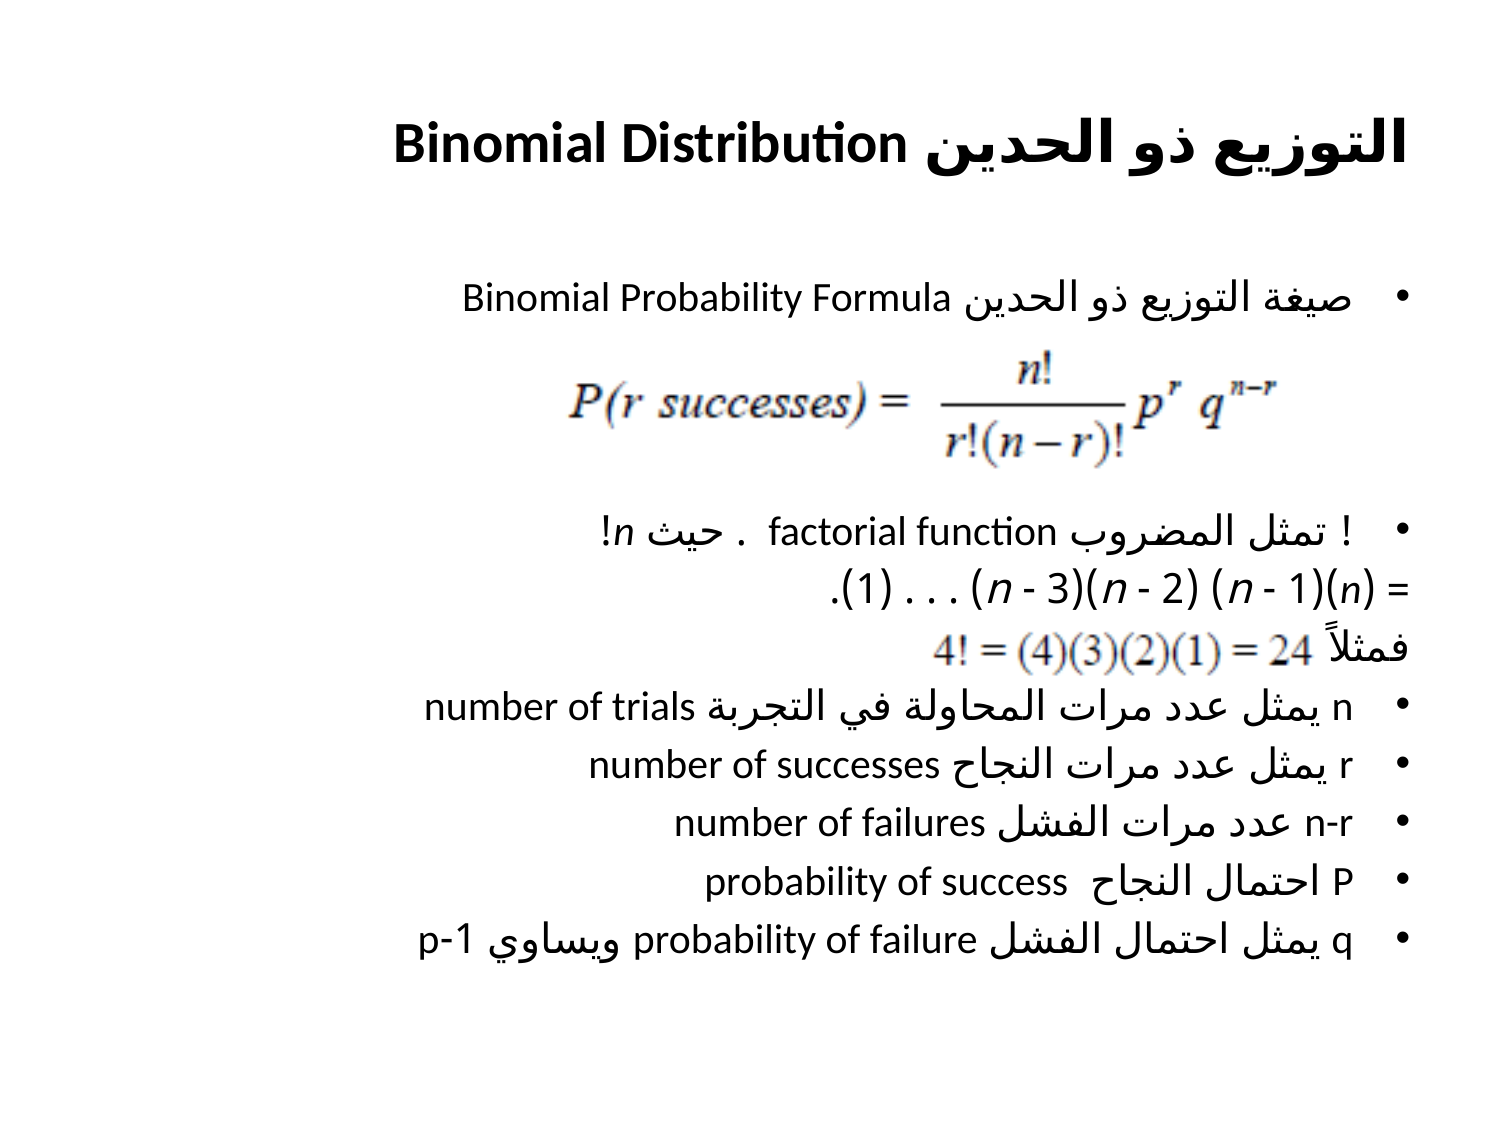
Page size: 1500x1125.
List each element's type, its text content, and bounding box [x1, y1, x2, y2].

title التوزيع ذو الحدين Binomial Distribution [75, 45, 1425, 233]
picture [929, 623, 1318, 681]
picture [528, 325, 1294, 480]
list صيغة التوزيع ذو الحدين Binomial Probability Formula ! تمثل المضروب factorial function . حيث n! = (n)(n - 1) (n - 2)(n - 3) . . . (1). فمثلاً n يمثل عدد مرات المحاولة في التجربة number of trials r يمثل عدد مرات النجاح number of successes n-r عدد مرات الفشل number of failures P احتمال النجاح probability of success q يمثل احتمال الفشل probability of failure ويساوي 1-p [75, 262, 1425, 1005]
